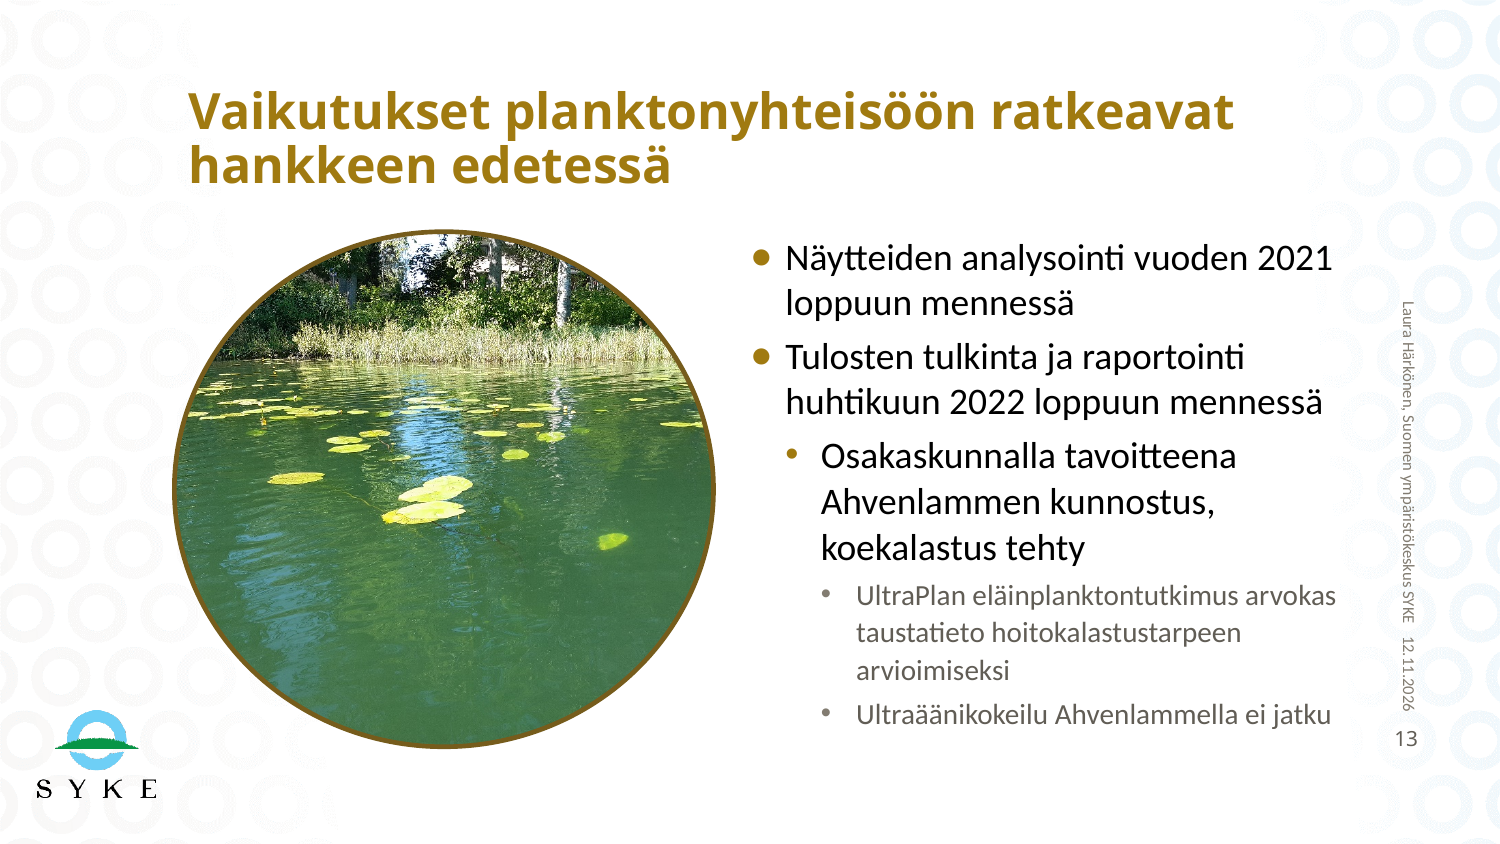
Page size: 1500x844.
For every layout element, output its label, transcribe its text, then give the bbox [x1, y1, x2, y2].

picture [0, 0, 1500, 844]
slide_number 13 [1378, 712, 1435, 754]
title Vaikutukset planktonyhteisöön ratkeavat hankkeen edetessä [189, 85, 1311, 216]
list Näytteiden analysointi vuoden 2021 loppuun mennessä Tulosten tulkinta ja raportointi huhtikuun 2022 loppuun mennessä Osakaskunnalla tavoitteena Ahvenlammen kunnostus, koekalastus tehty UltraPlan eläinplanktontutkimus arvokas taustatieto hoitokalastustarpeen arvioimiseksi Ultraäänikokeilu Ahvenlammella ei jatku [750, 231, 1379, 730]
text_box Laura Härkönen, Suomen ympäristökeskus SYKE [1398, 85, 1420, 625]
text_box 28.9.2021 [1398, 625, 1420, 713]
